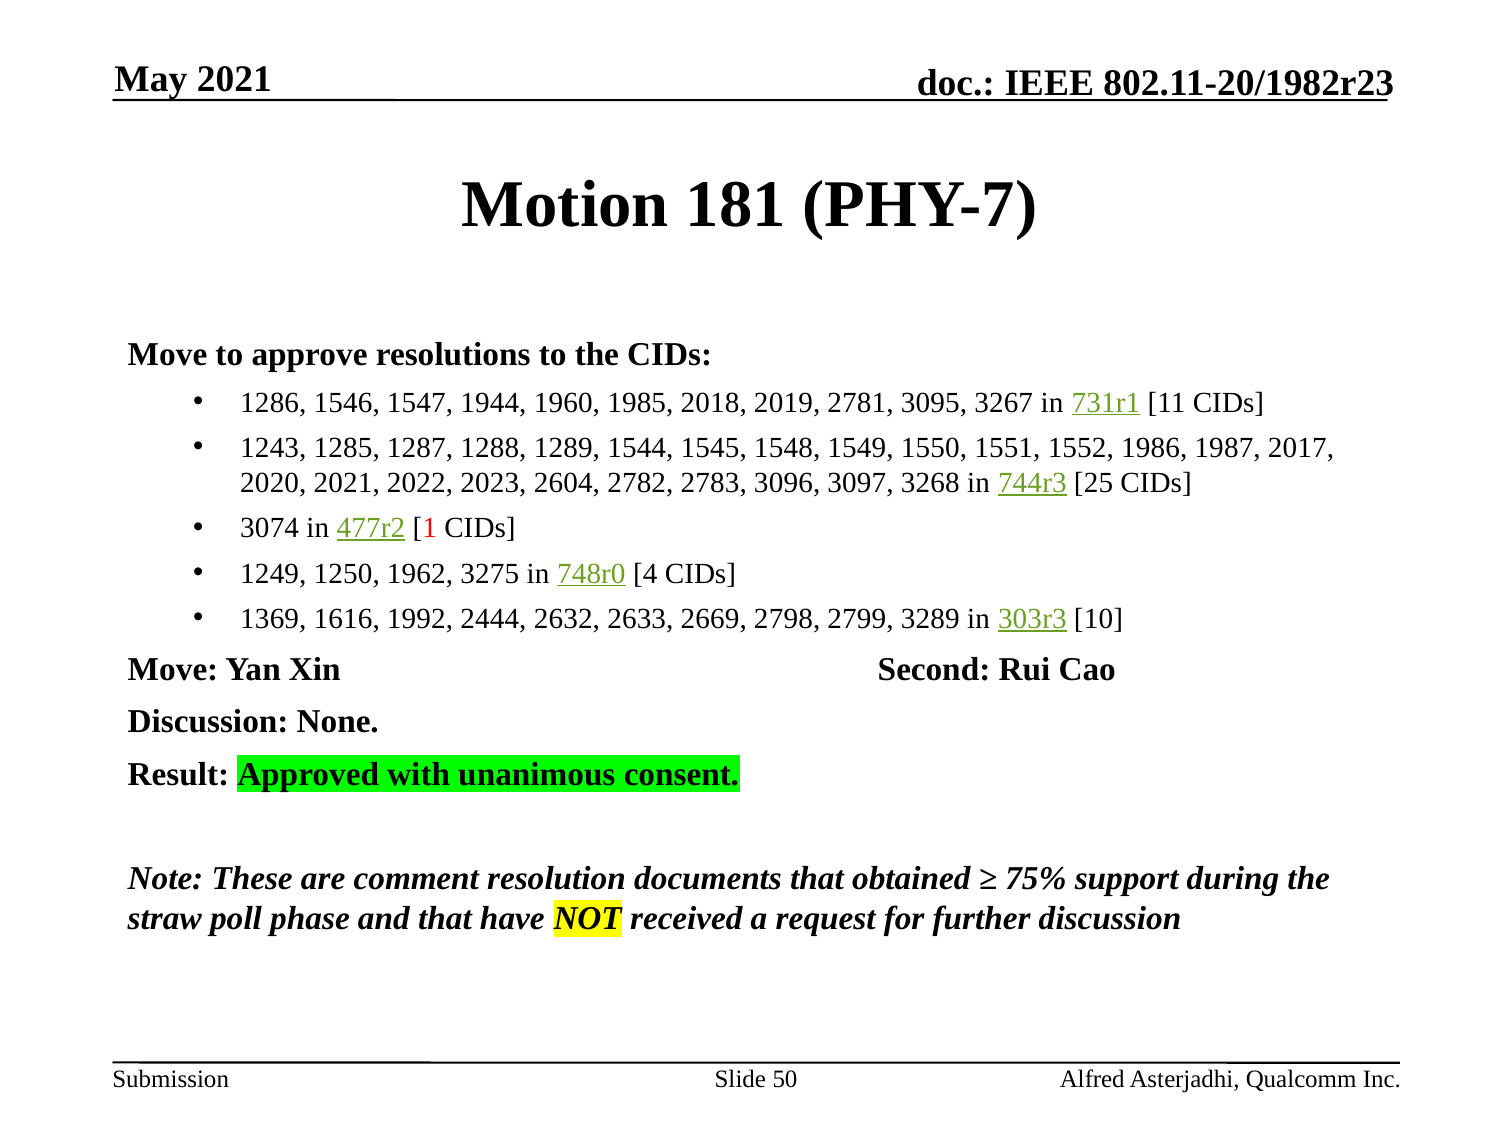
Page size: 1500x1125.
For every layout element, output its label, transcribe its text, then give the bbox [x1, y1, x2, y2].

slide_number Slide 50 [712, 1061, 800, 1123]
list Move to approve resolutions to the CIDs: 1286, 1546, 1547, 1944, 1960, 1985, 2018, 2019, 2781, 3095, 3267 in 731r1 [11 CIDs] 1243, 1285, 1287, 1288, 1289, 1544, 1545, 1548, 1549, 1550, 1551, 1552, 1986, 1987, 2017, 2020, 2021, 2022, 2023, 2604, 2782, 2783, 3096, 3097, 3268 in 744r3 [25 CIDs] 3074 in 477r2 [1 CIDs] 1249, 1250, 1962, 3275 in 748r0 [4 CIDs] 1369, 1616, 1992, 2444, 2632, 2633, 2669, 2798, 2799, 3289 in 303r3 [10] Move: Yan Xin Second: Rui Cao Discussion: None. Result: Approved with unanimous consent. Note: These are comment resolution documents that obtained ≥ 75% support during the straw poll phase and that have NOT received a request for further discussion [112, 324, 1388, 1063]
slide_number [114, 54, 423, 100]
title Motion 181 (PHY-7) [112, 112, 1388, 288]
footer Alfred Asterjadhi, Qualcomm Inc. [878, 1061, 1402, 1093]
